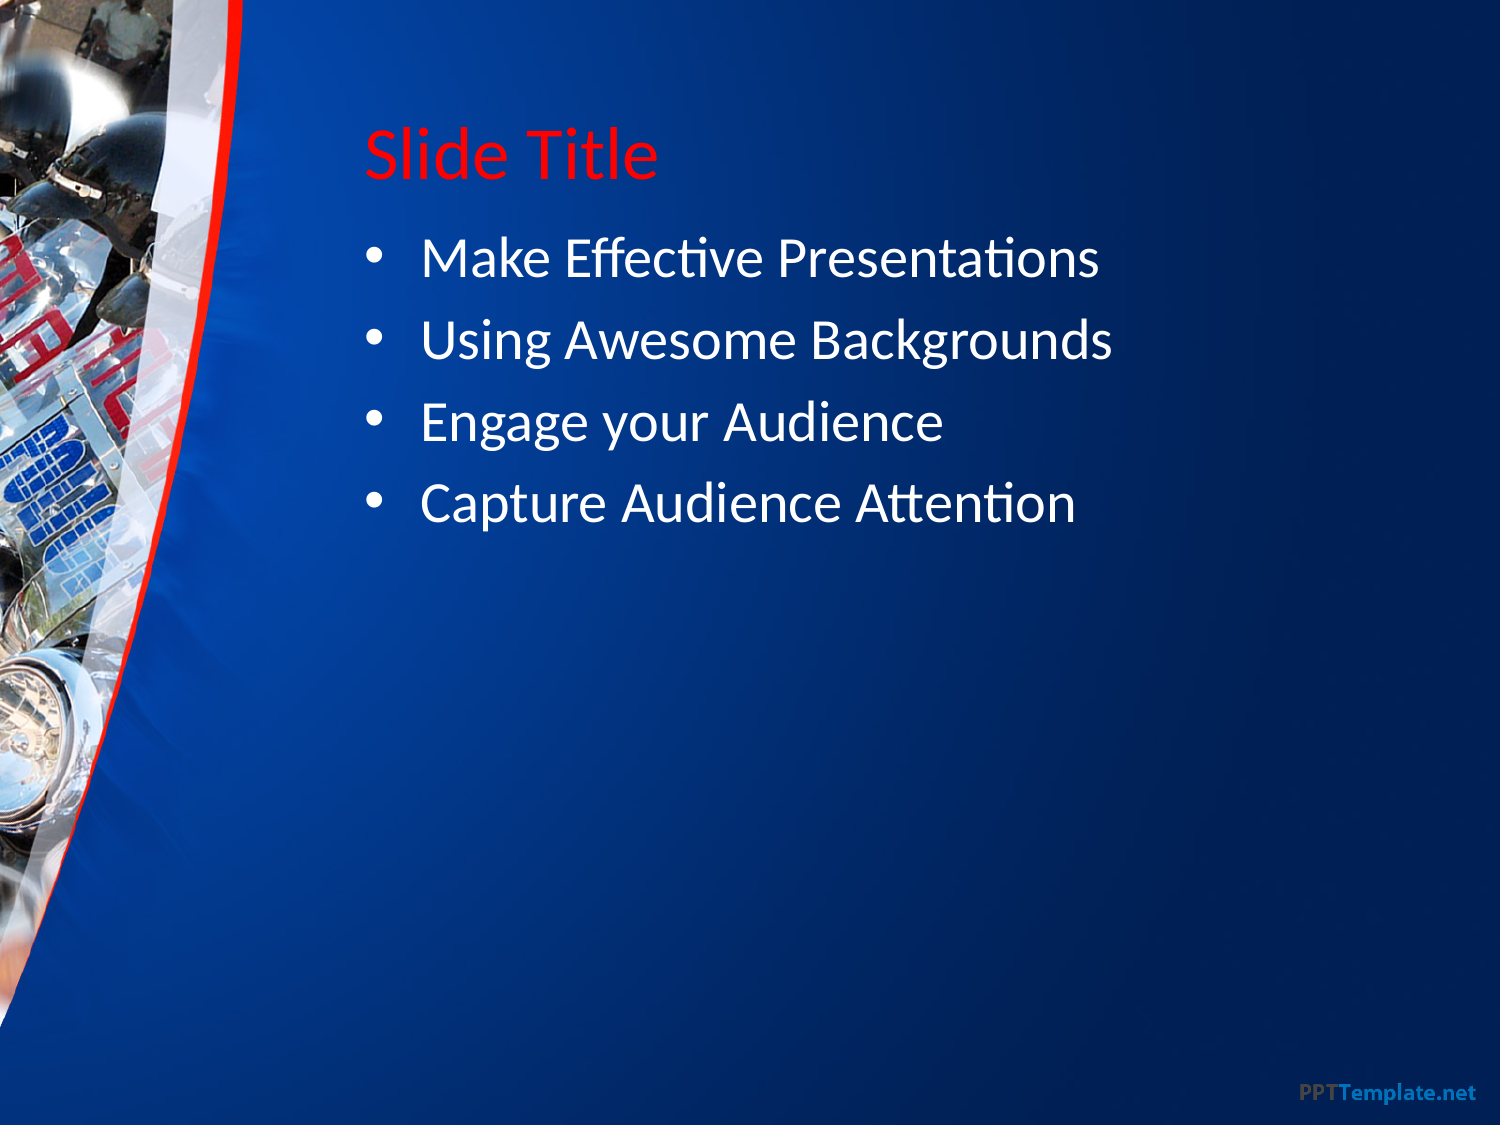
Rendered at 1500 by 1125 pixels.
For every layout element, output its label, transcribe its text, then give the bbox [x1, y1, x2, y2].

picture [0, 0, 1500, 1125]
list Make Effective Presentations Using Awesome Backgrounds Engage your Audience Capture Audience Attention [349, 211, 1427, 939]
title Slide Title [349, 86, 1427, 211]
